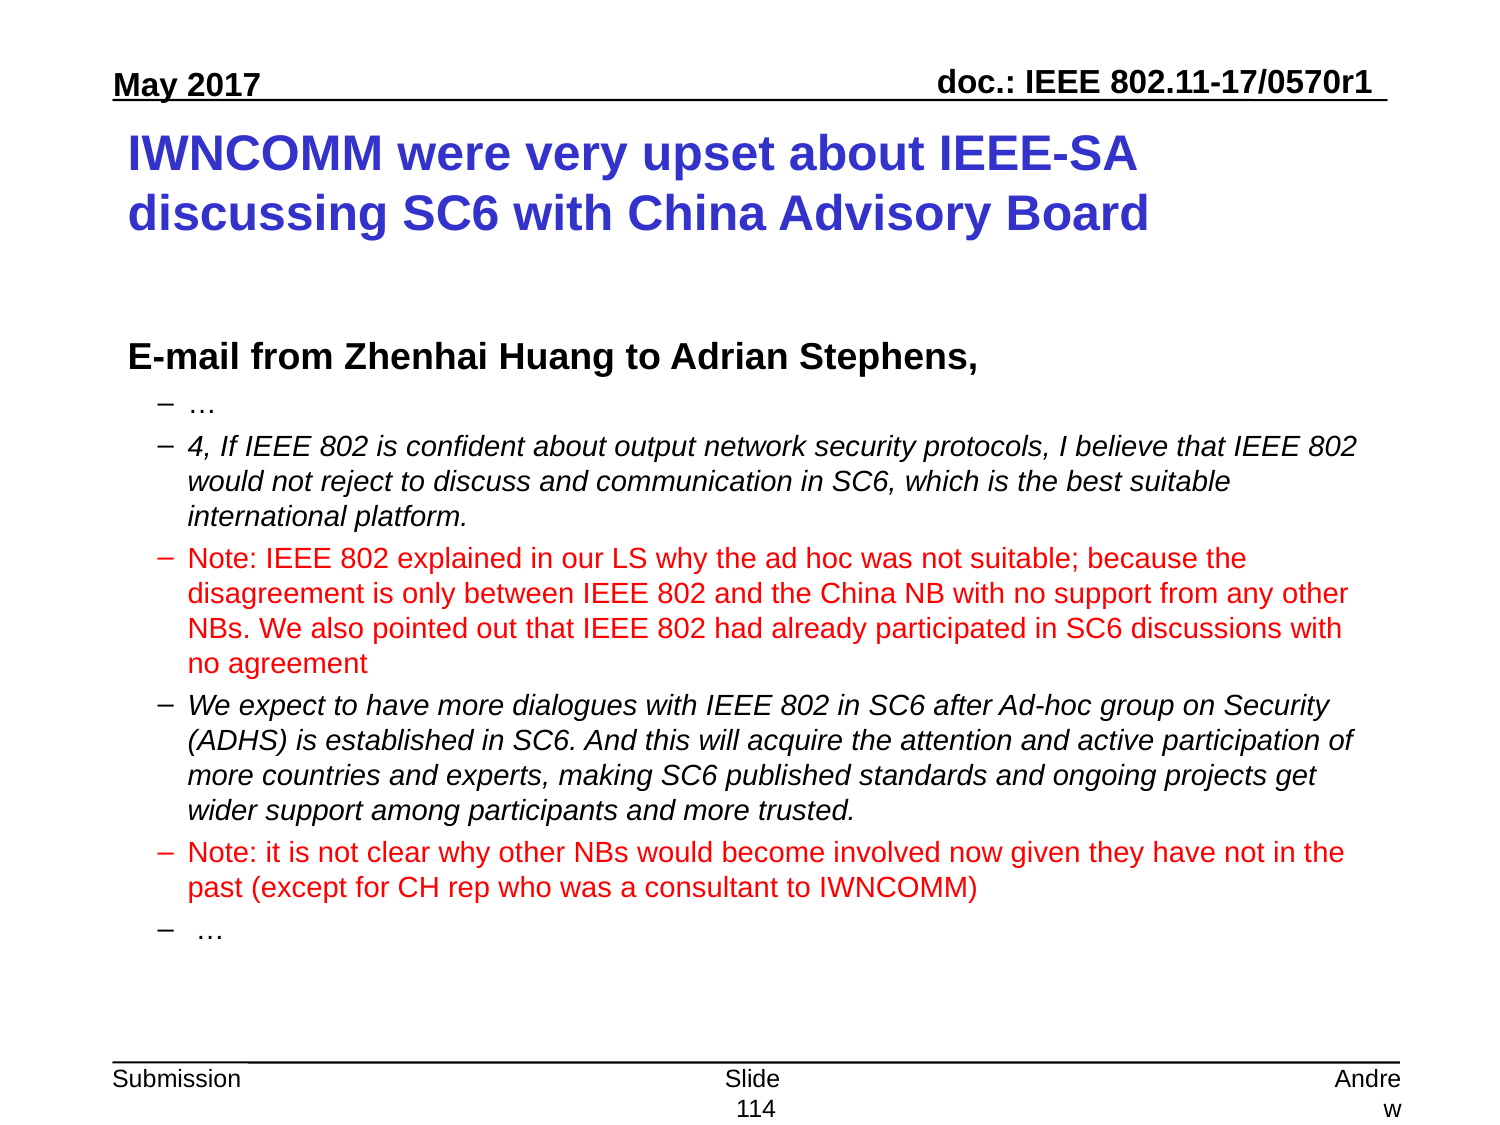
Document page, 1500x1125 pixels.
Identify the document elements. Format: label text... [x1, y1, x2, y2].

list E-mail from Zhenhai Huang to Adrian Stephens, … 4, If IEEE 802 is confident about output network security protocols, I believe that IEEE 802 would not reject to discuss and communication in SC6, which is the best suitable international platform. Note: IEEE 802 explained in our LS why the ad hoc was not suitable; because the disagreement is only between IEEE 802 and the China NB with no support from any other NBs. We also pointed out that IEEE 802 had already participated in SC6 discussions with no agreement We expect to have more dialogues with IEEE 802 in SC6 after Ad-hoc group on Security (ADHS) is established in SC6. And this will acquire the attention and active participation of more countries and experts, making SC6 published standards and ongoing projects get wider support among participants and more trusted. Note: it is not clear why other NBs would become involved now given they have not in the past (except for CH rep who was a consultant to IWNCOMM) … [112, 324, 1388, 1000]
footer Andrew Myles, Cisco [1320, 1061, 1402, 1093]
slide_number Slide 114 [709, 1061, 803, 1093]
title IWNCOMM were very upset about IEEE-SA discussing SC6 with China Advisory Board [112, 112, 1388, 288]
